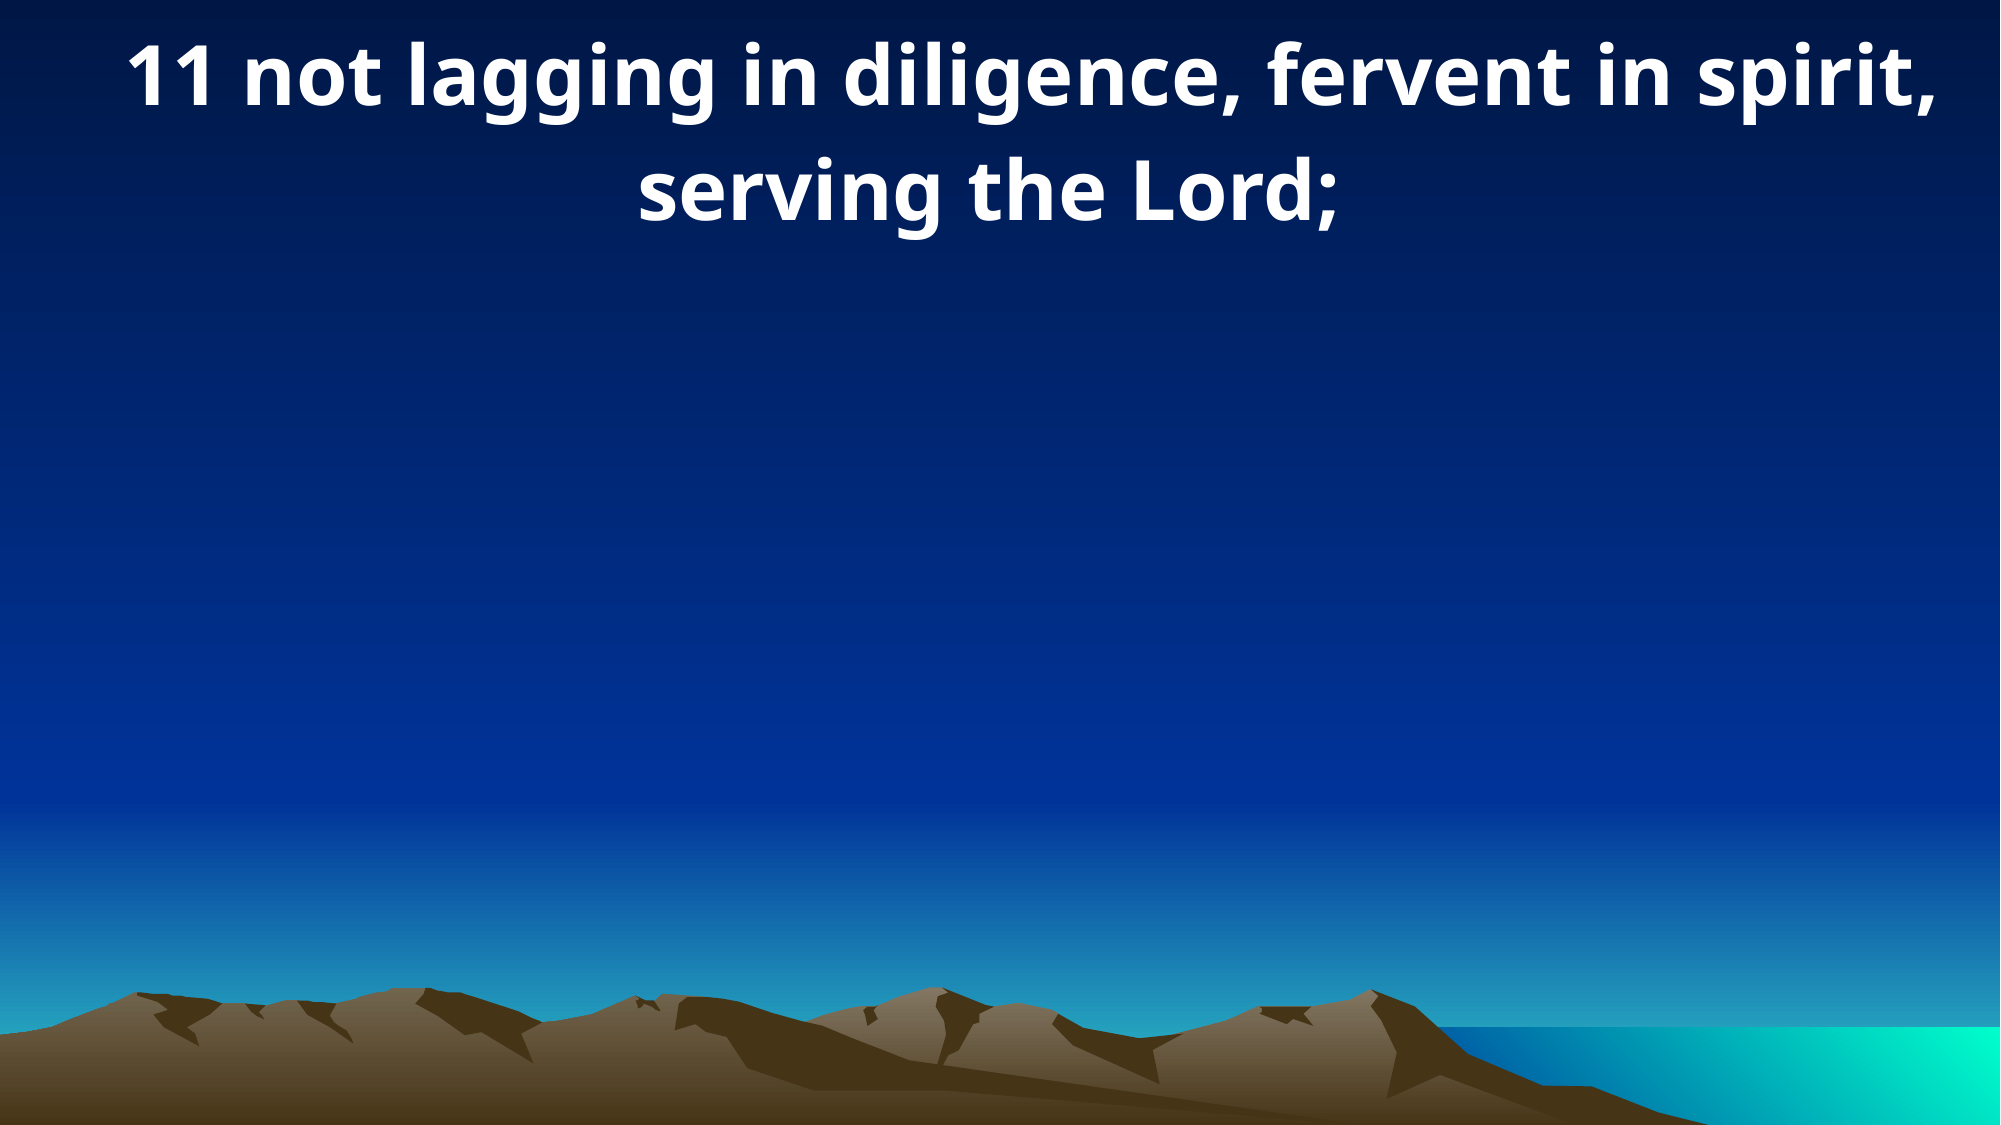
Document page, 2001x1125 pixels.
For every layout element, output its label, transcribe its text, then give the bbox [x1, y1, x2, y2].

text_box 11 not lagging in diligence, fervent in spirit, serving the Lord; [0, 0, 2000, 988]
